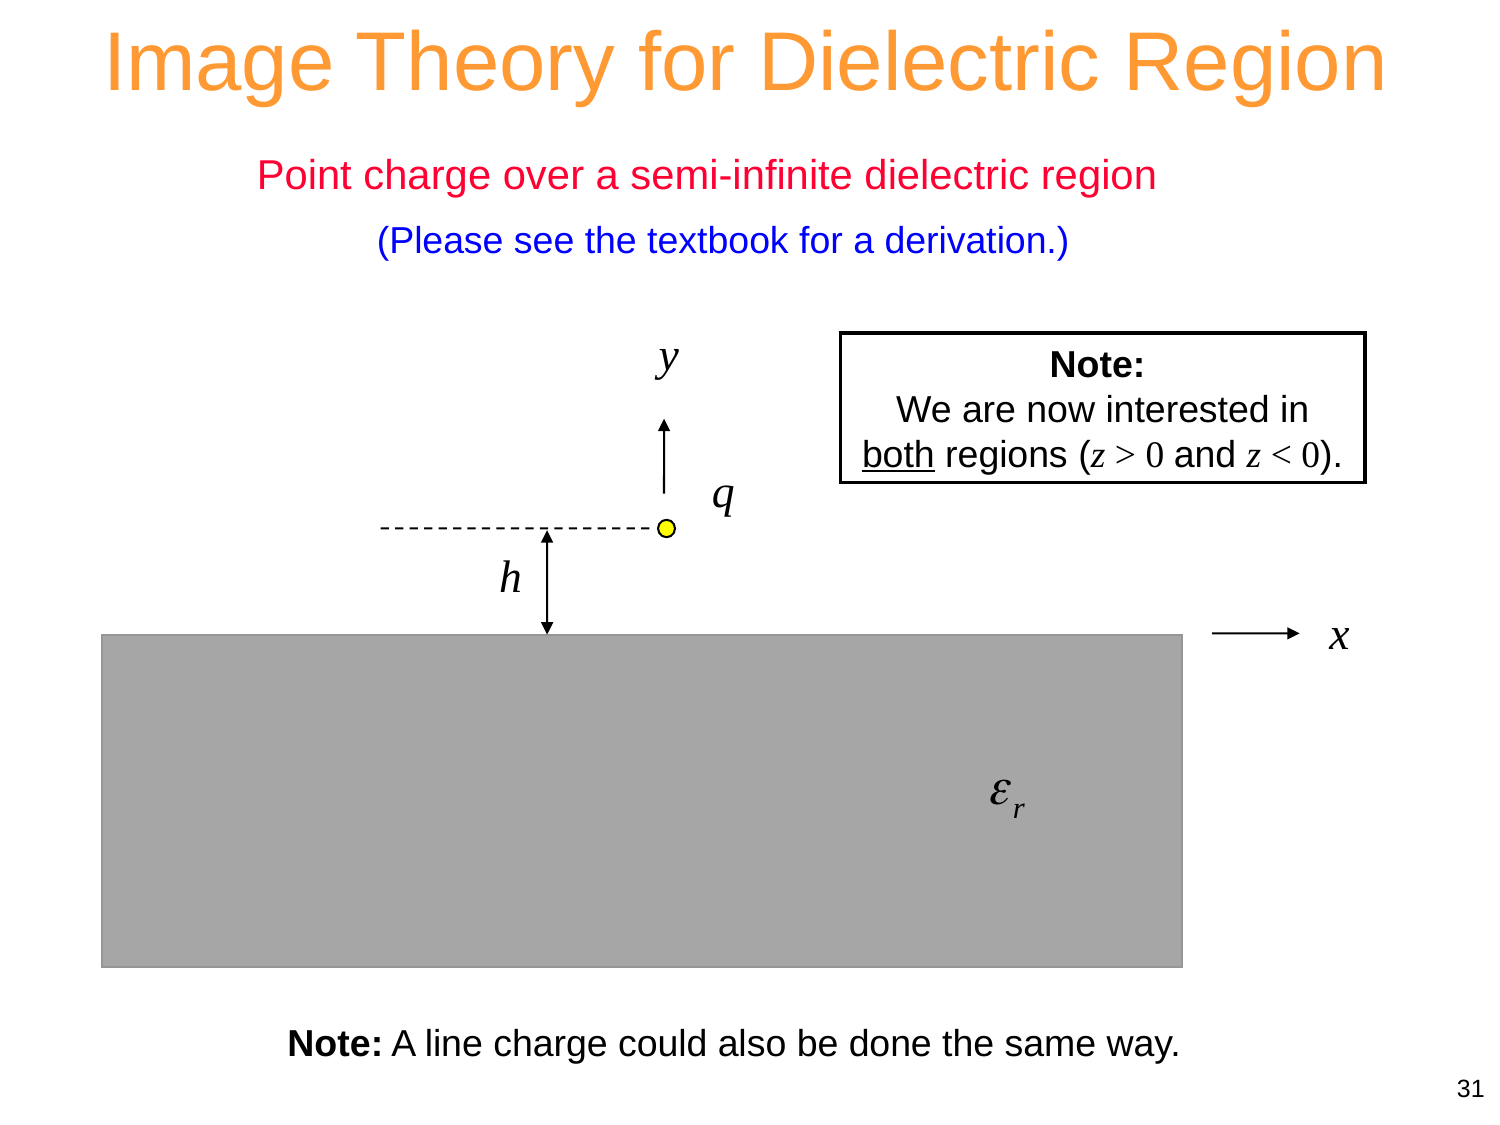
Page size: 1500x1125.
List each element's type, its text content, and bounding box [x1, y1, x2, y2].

text_box (Please see the textbook for a derivation.) [361, 209, 1085, 269]
text_box Image Theory for Dielectric Region [37, 0, 1455, 115]
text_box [101, 339, 1359, 968]
slide_number 31 [1187, 1050, 1500, 1125]
text_box Note: We are now interested in both regions (z > 0 and z < 0). [840, 332, 1366, 483]
text_box Point charge over a semi-infinite dielectric region [242, 140, 1173, 206]
text_box Note: A line charge could also be done the same way. [272, 1011, 1196, 1072]
